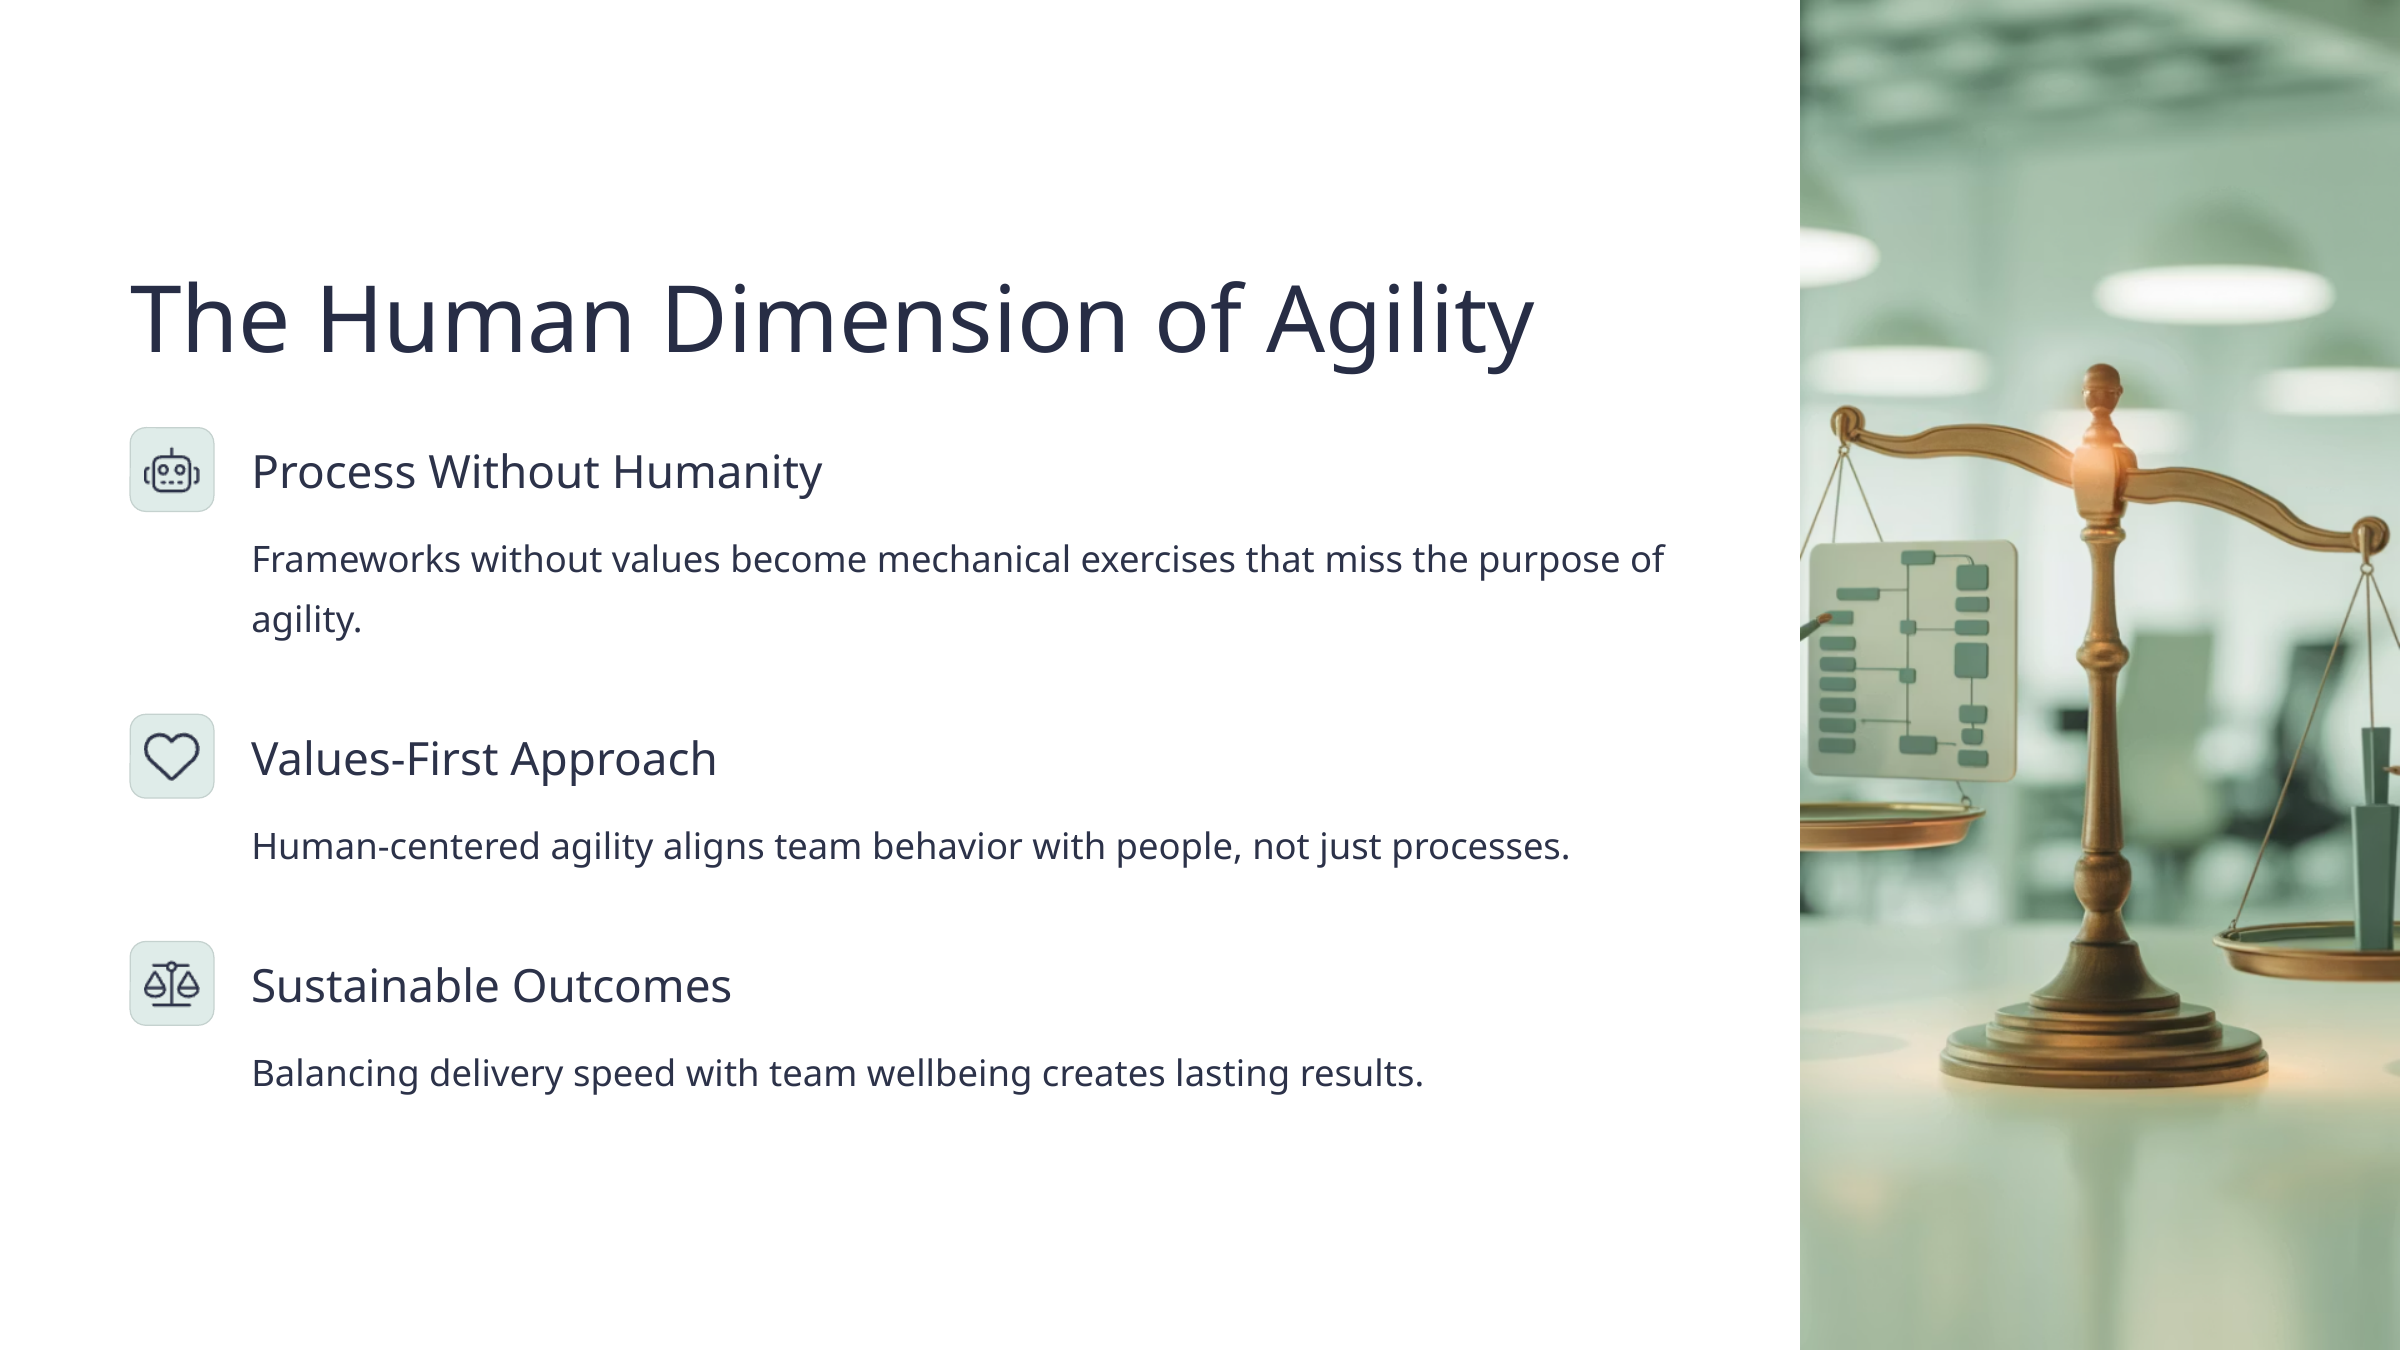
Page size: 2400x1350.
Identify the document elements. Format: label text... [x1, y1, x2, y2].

picture [144, 721, 200, 792]
text_box [130, 941, 214, 1026]
text_box Balancing delivery speed with team wellbeing creates lasting results. [251, 1034, 1670, 1095]
text_box [130, 714, 214, 799]
text_box Values-First Approach [251, 727, 717, 786]
text_box Human-centered agility aligns team behavior with people, not just processes. [251, 807, 1670, 868]
text_box Frameworks without values become mechanical exercises that miss the purpose of agility. [251, 520, 1670, 640]
picture [1799, 0, 2400, 1350]
text_box Sustainable Outcomes [251, 954, 717, 1013]
picture [144, 434, 200, 505]
text_box The Human Dimension of Agility [130, 255, 1451, 372]
text_box Process Without Humanity [251, 440, 792, 499]
text_box [130, 427, 214, 512]
picture [144, 948, 200, 1019]
